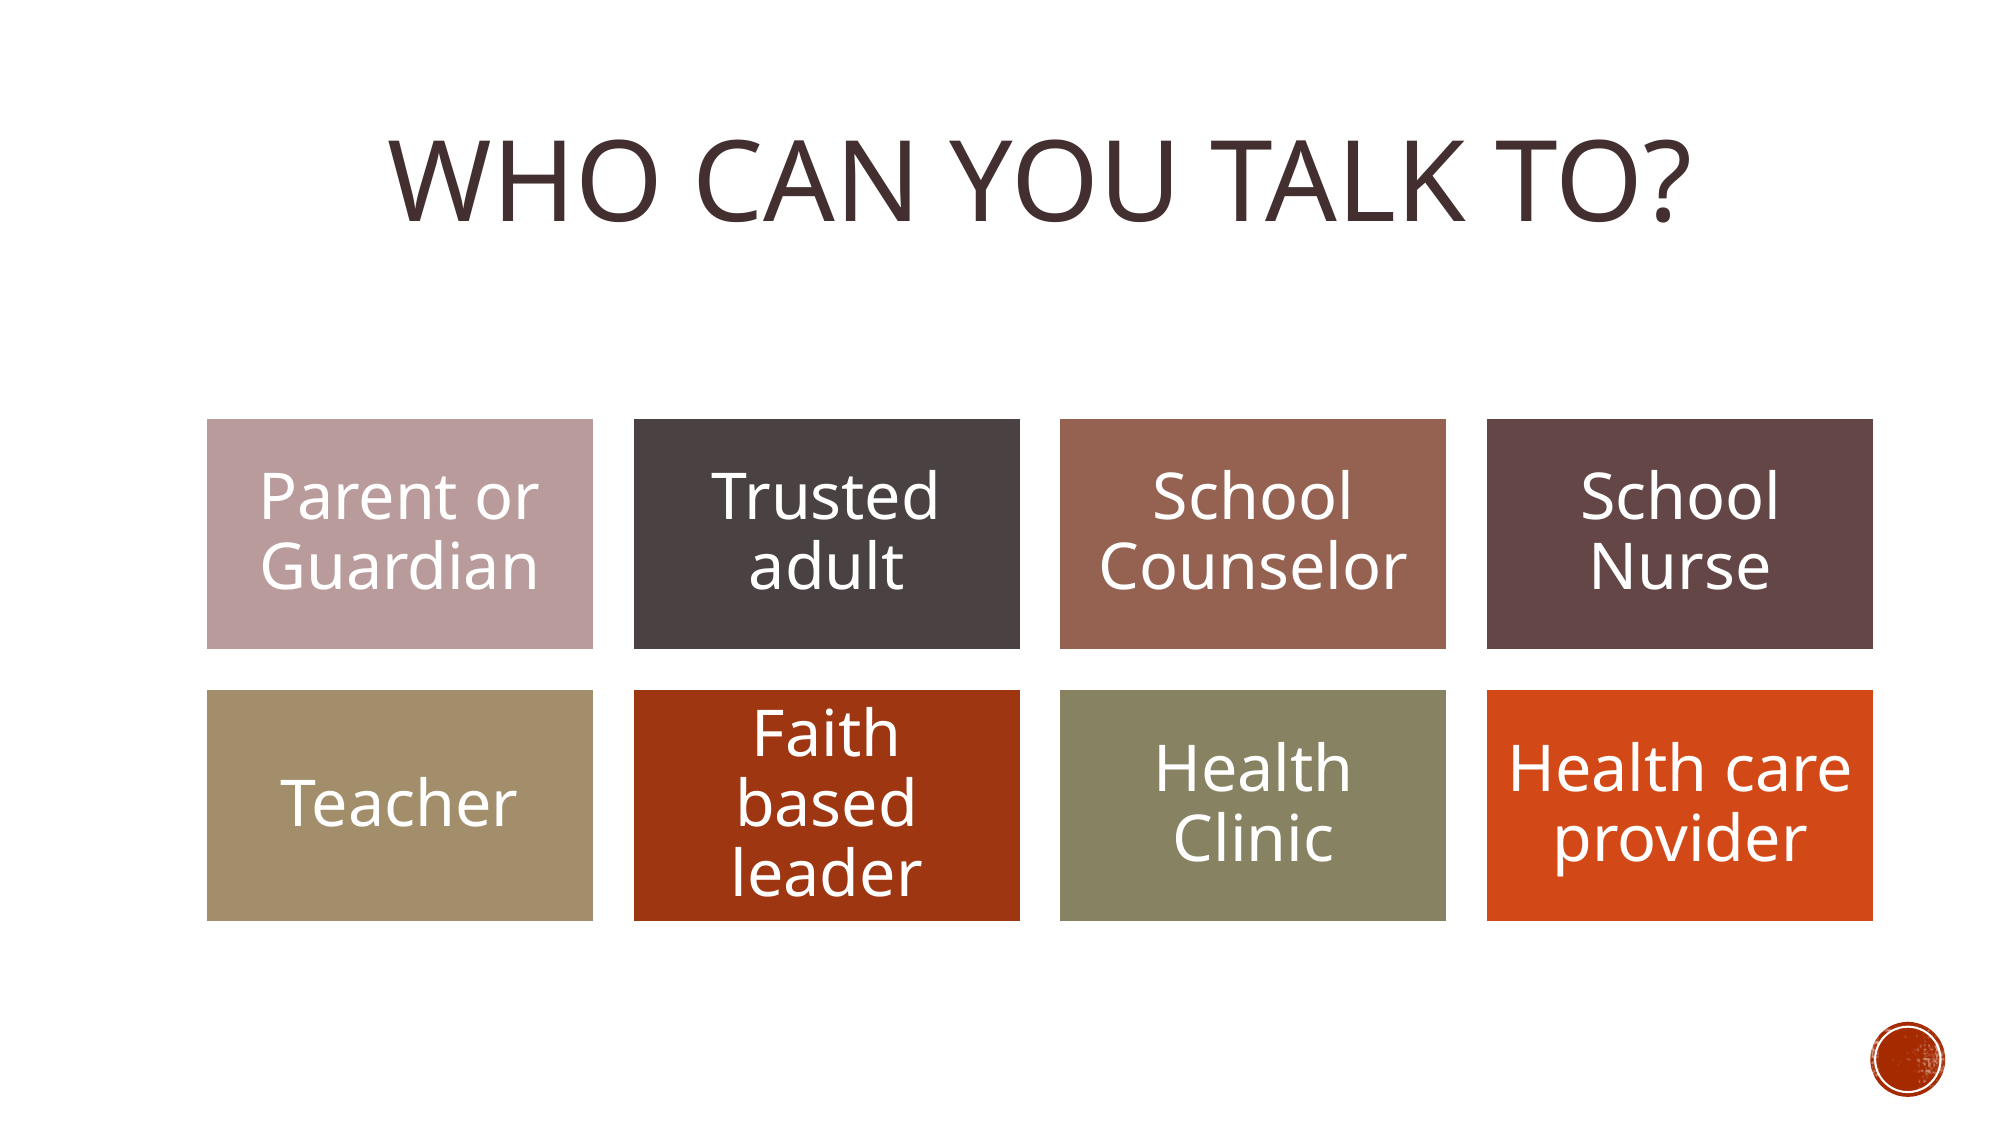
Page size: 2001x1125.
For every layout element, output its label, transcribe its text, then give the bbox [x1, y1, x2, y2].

title Who can you talk to? [205, 62, 1875, 308]
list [211, 376, 1874, 964]
